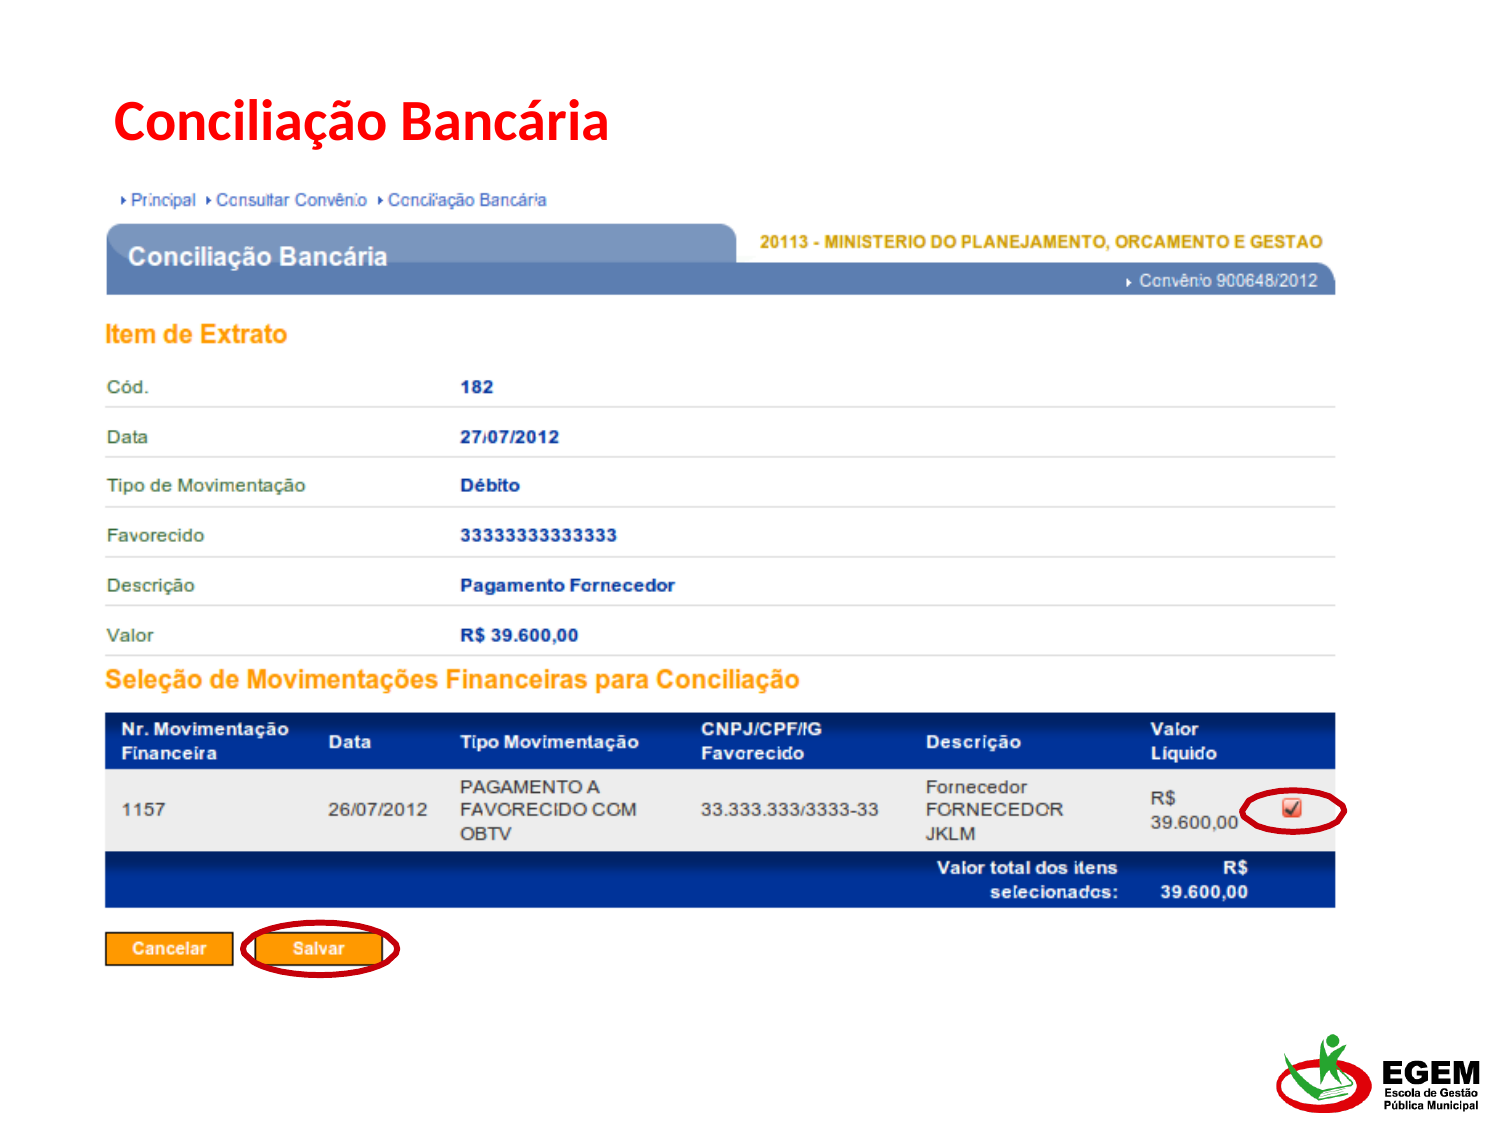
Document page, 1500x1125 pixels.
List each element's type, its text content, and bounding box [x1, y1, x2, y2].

text_box [75, 75, 1450, 161]
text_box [99, 187, 1351, 980]
text_box Conciliação Bancária [99, 75, 1450, 160]
picture [1274, 1024, 1483, 1125]
